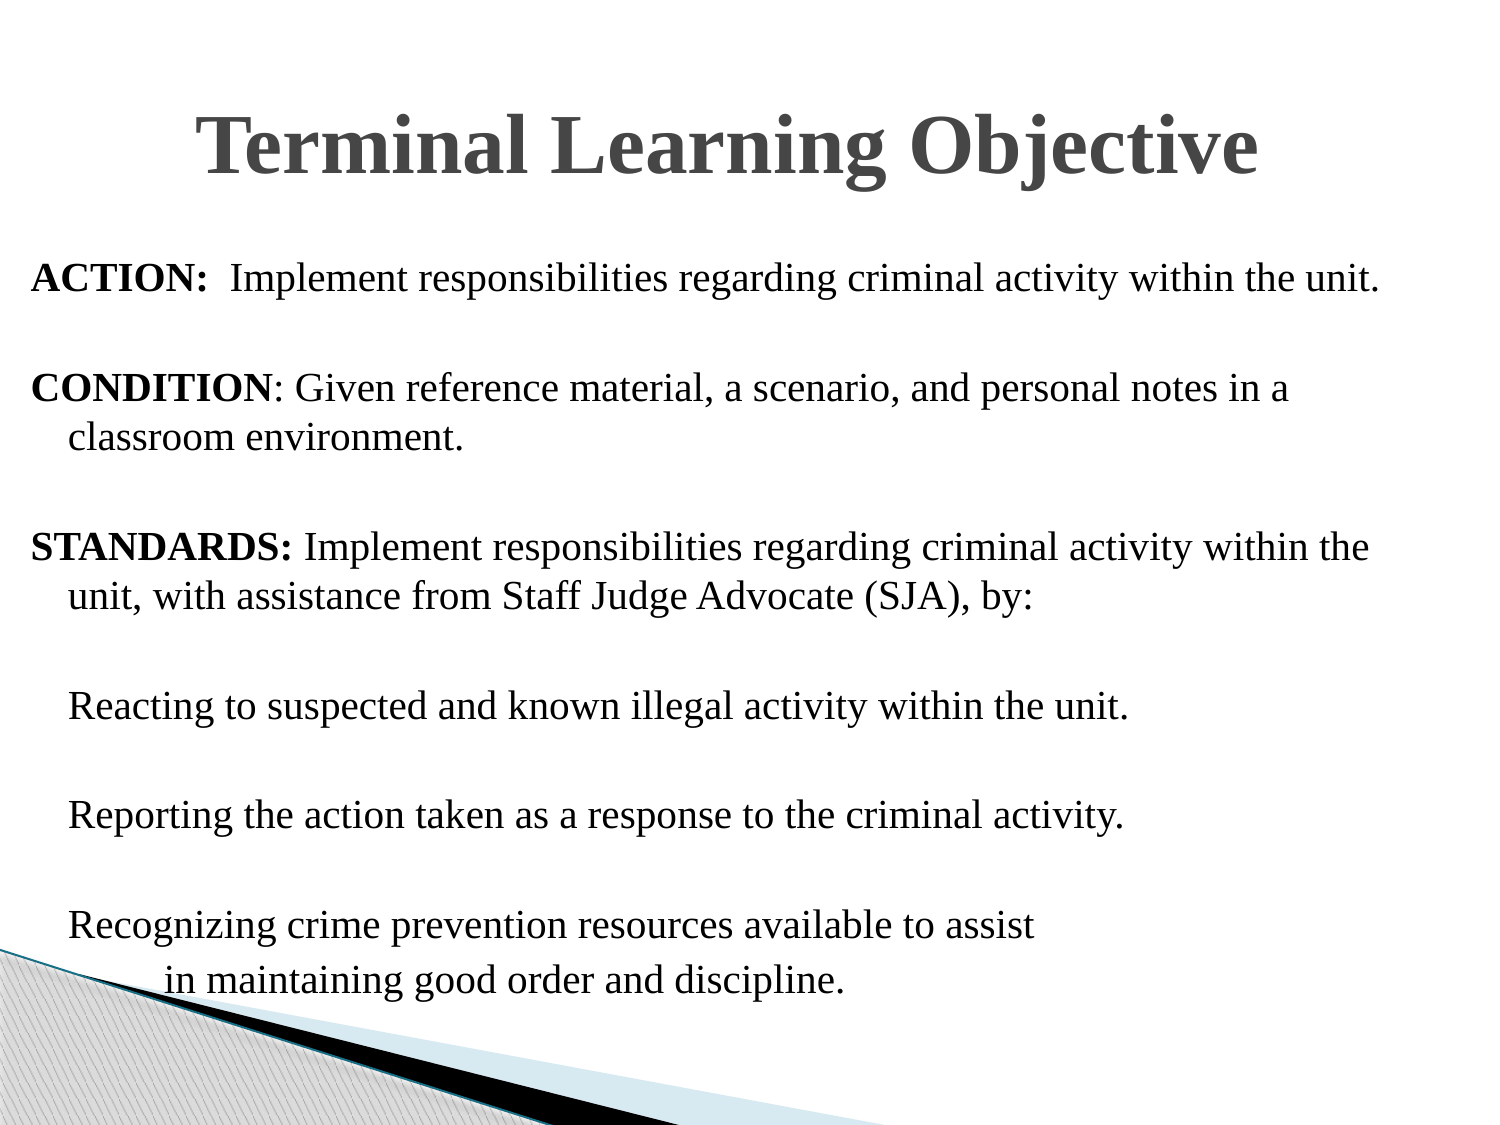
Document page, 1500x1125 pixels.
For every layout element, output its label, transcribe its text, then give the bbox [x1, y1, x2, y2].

list ACTION: Implement responsibilities regarding criminal activity within the unit. CONDITION: Given reference material, a scenario, and personal notes in a classroom environment. STANDARDS: Implement responsibilities regarding criminal activity within the unit, with assistance from Staff Judge Advocate (SJA), by: Reacting to suspected and known illegal activity within the unit. Reporting the action taken as a response to the criminal activity. Recognizing crime prevention resources available to assist in maintaining good order and discipline. [0, 243, 1425, 1013]
title Terminal Learning Objective [75, 45, 1425, 233]
